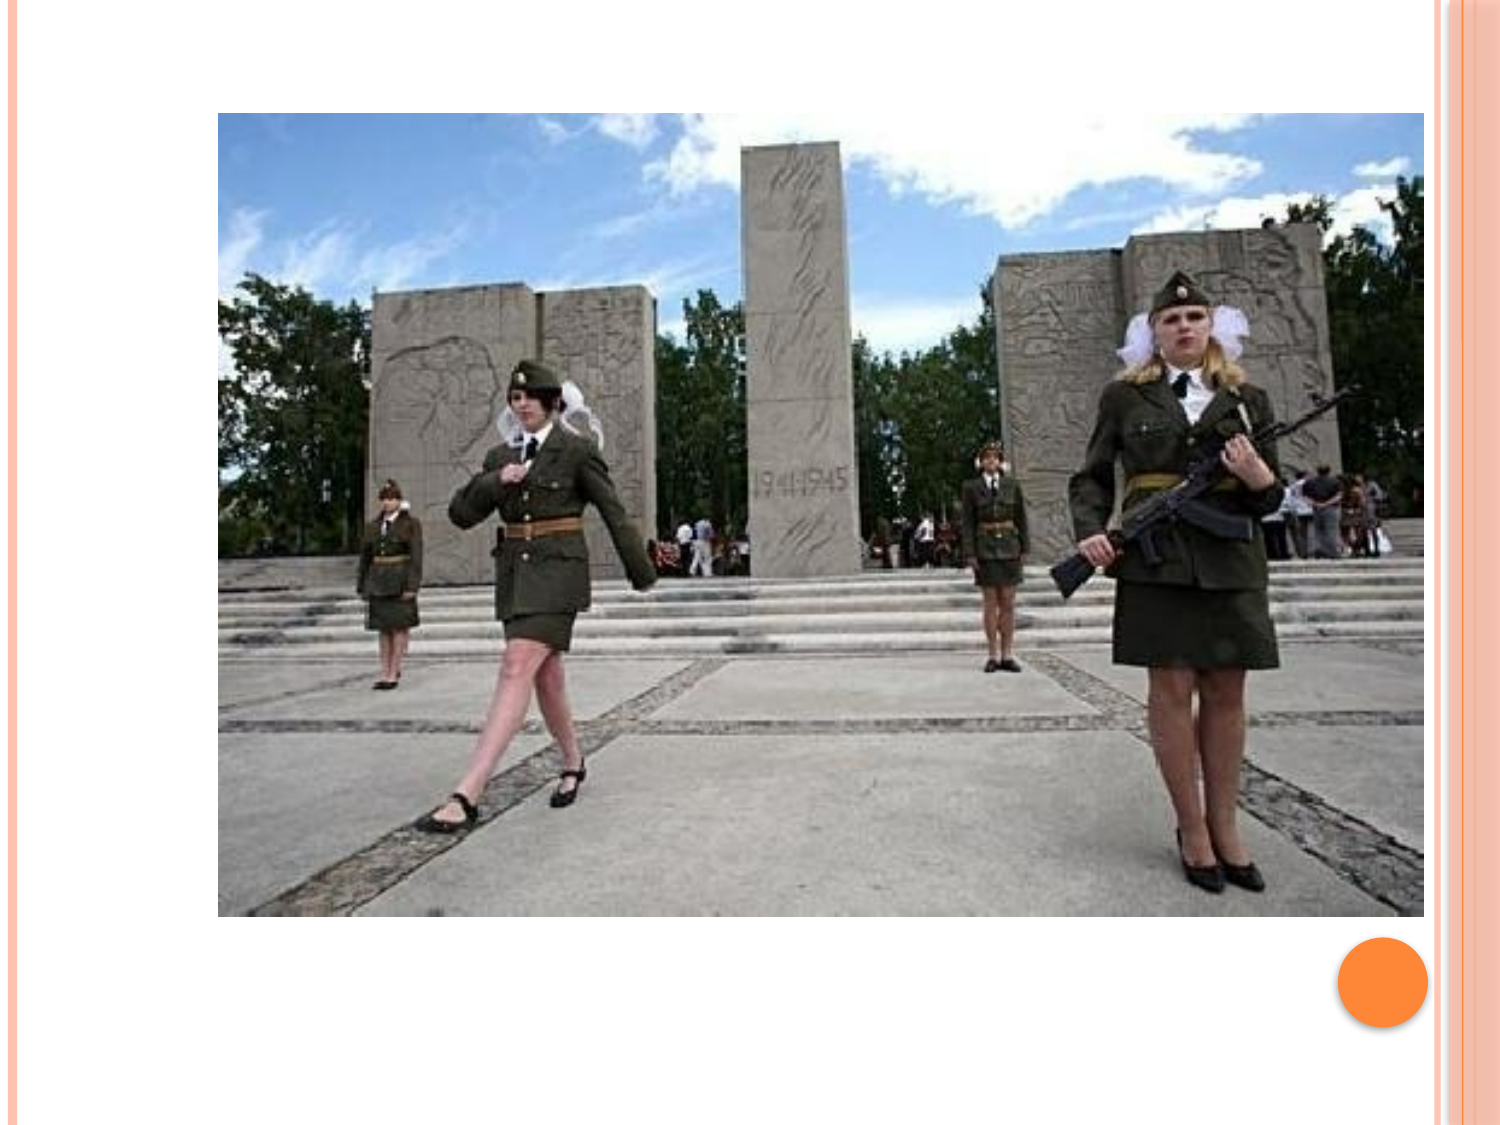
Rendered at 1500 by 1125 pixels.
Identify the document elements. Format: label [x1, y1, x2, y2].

picture [217, 113, 1425, 917]
